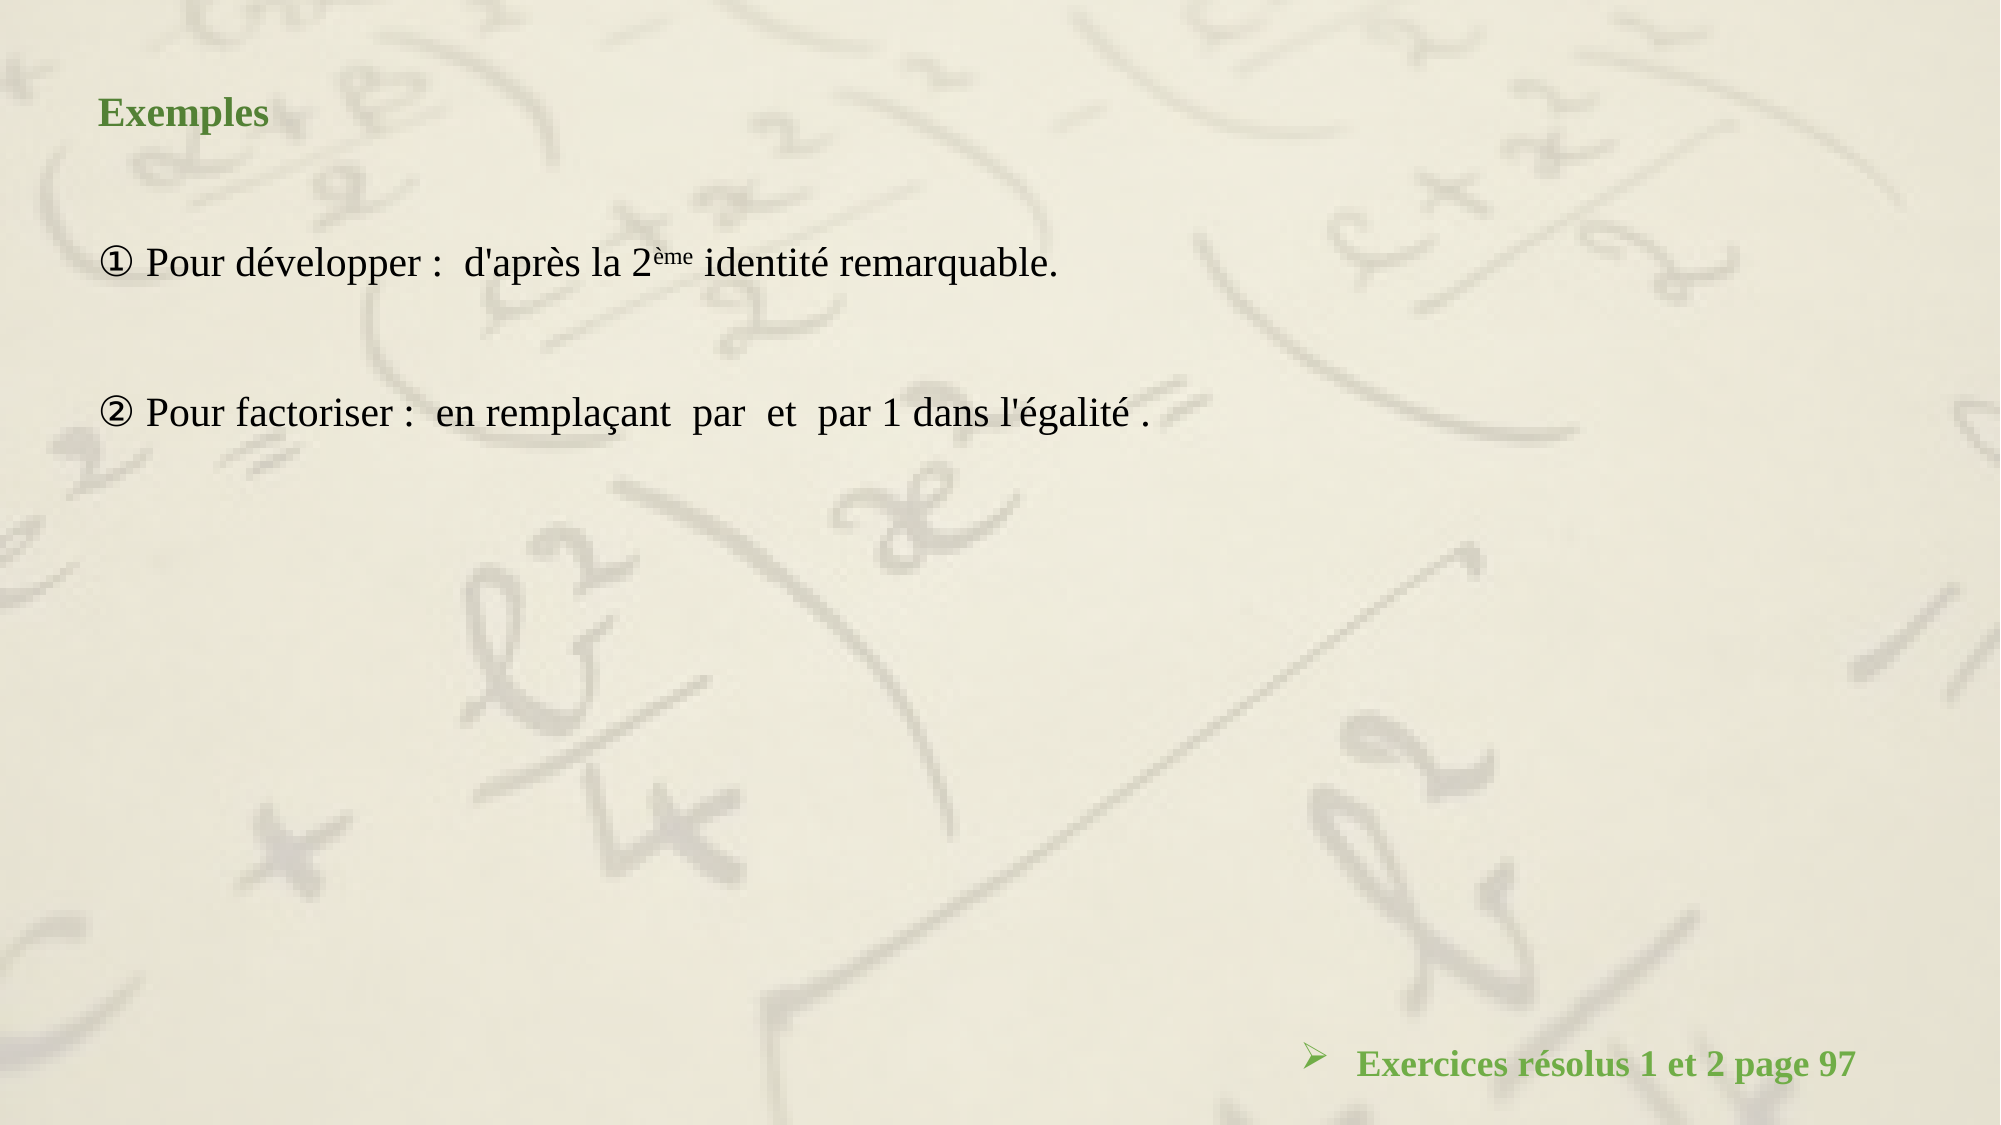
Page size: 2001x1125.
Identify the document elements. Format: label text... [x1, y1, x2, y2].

text_box Exercices résolus 1 et 2 page 97 [1285, 1031, 1872, 1091]
